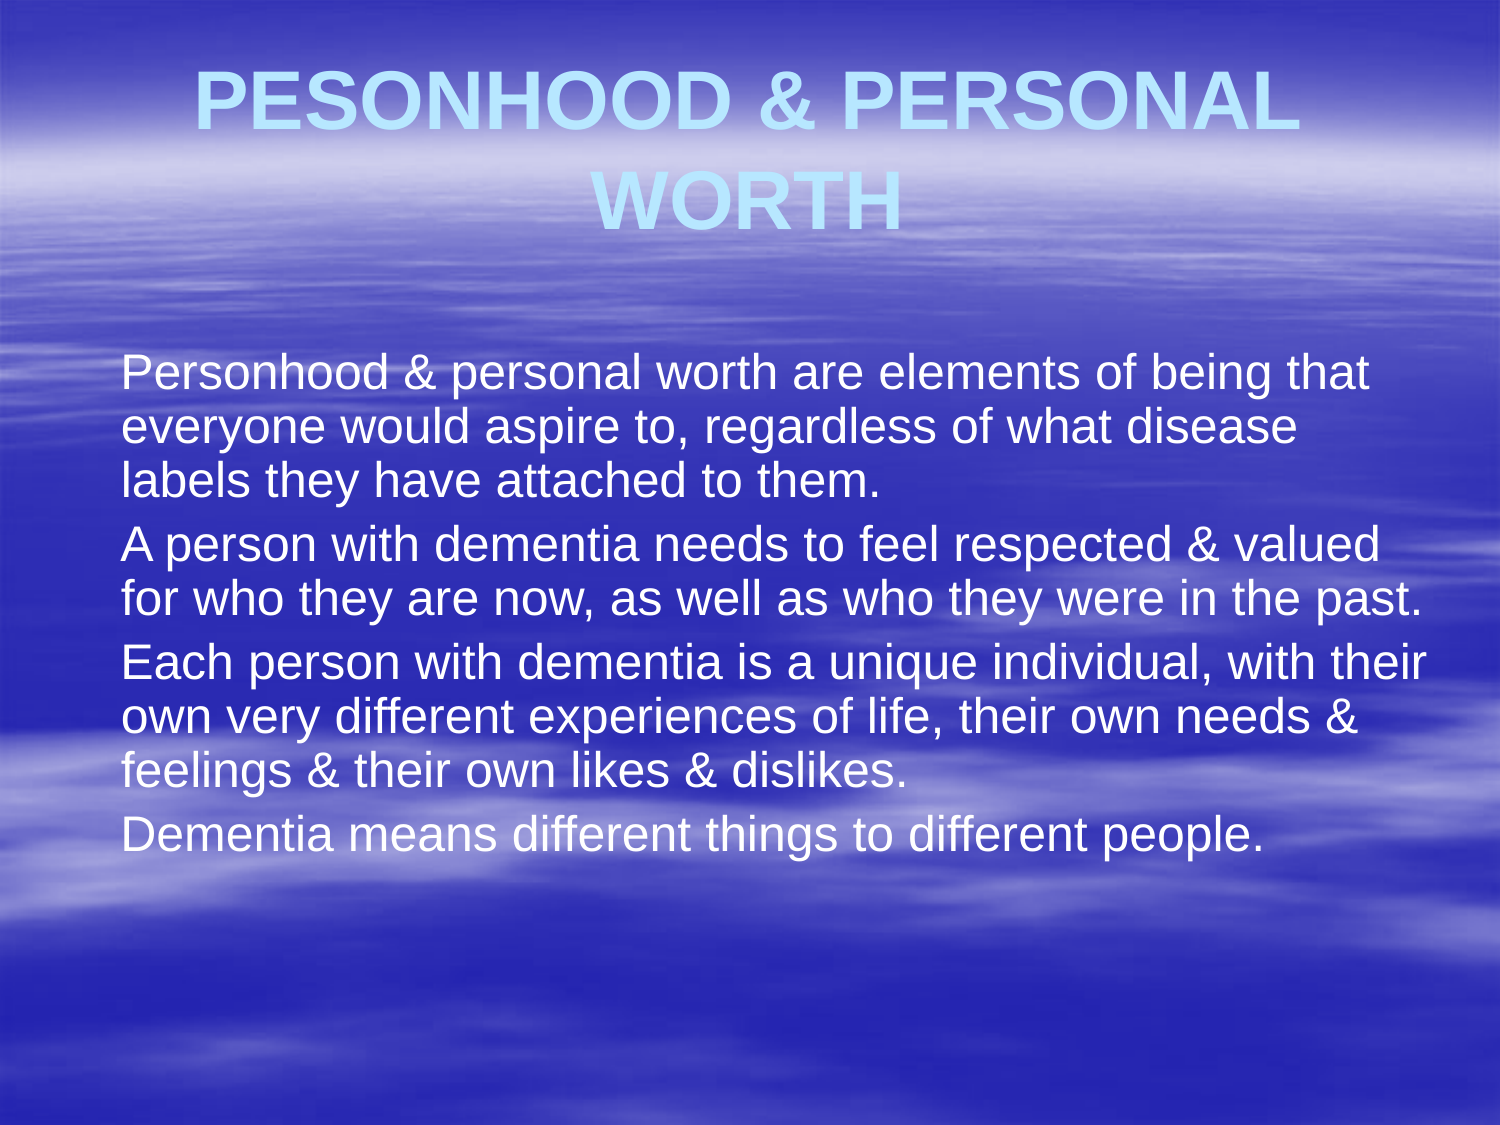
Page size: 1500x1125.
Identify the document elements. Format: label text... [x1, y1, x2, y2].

title PESONHOOD & PERSONAL WORTH [49, 37, 1446, 256]
list Personhood & personal worth are elements of being that everyone would aspire to, regardless of what disease labels they have attached to them. A person with dementia needs to feel respected & valued for who they are now, as well as who they were in the past. Each person with dementia is a unique individual, with their own very different experiences of life, their own needs & feelings & their own likes & dislikes. Dementia means different things to different people. [49, 274, 1451, 1001]
